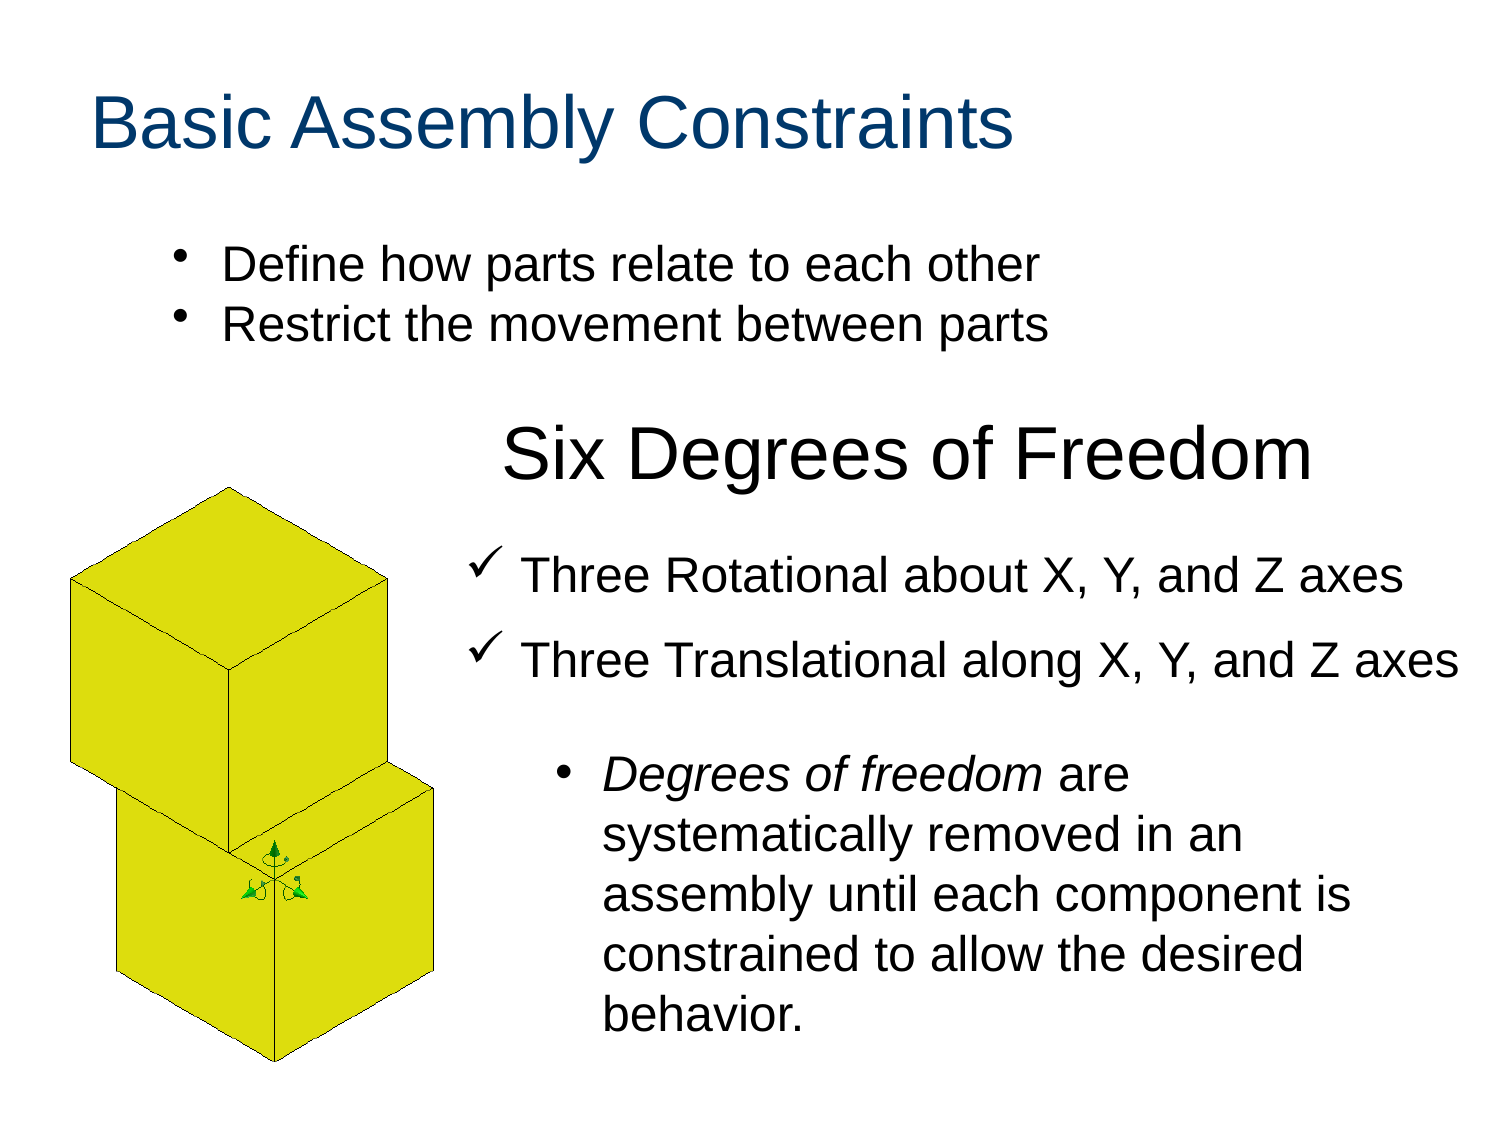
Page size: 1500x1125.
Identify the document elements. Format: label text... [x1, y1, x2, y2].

picture [37, 474, 466, 1084]
text_box Three Rotational about X, Y, and Z axes Three Translational along X, Y, and Z axes [469, 535, 1488, 695]
text_box Six Degrees of Freedom [486, 396, 1363, 502]
text_box Degrees of freedom are systematically removed in an assembly until each component is constrained to allow the desired behavior. [540, 733, 1413, 1049]
text_box Define how parts relate to each other Restrict the movement between parts [157, 224, 1500, 360]
title Basic Assembly Constraints [74, 44, 1426, 192]
